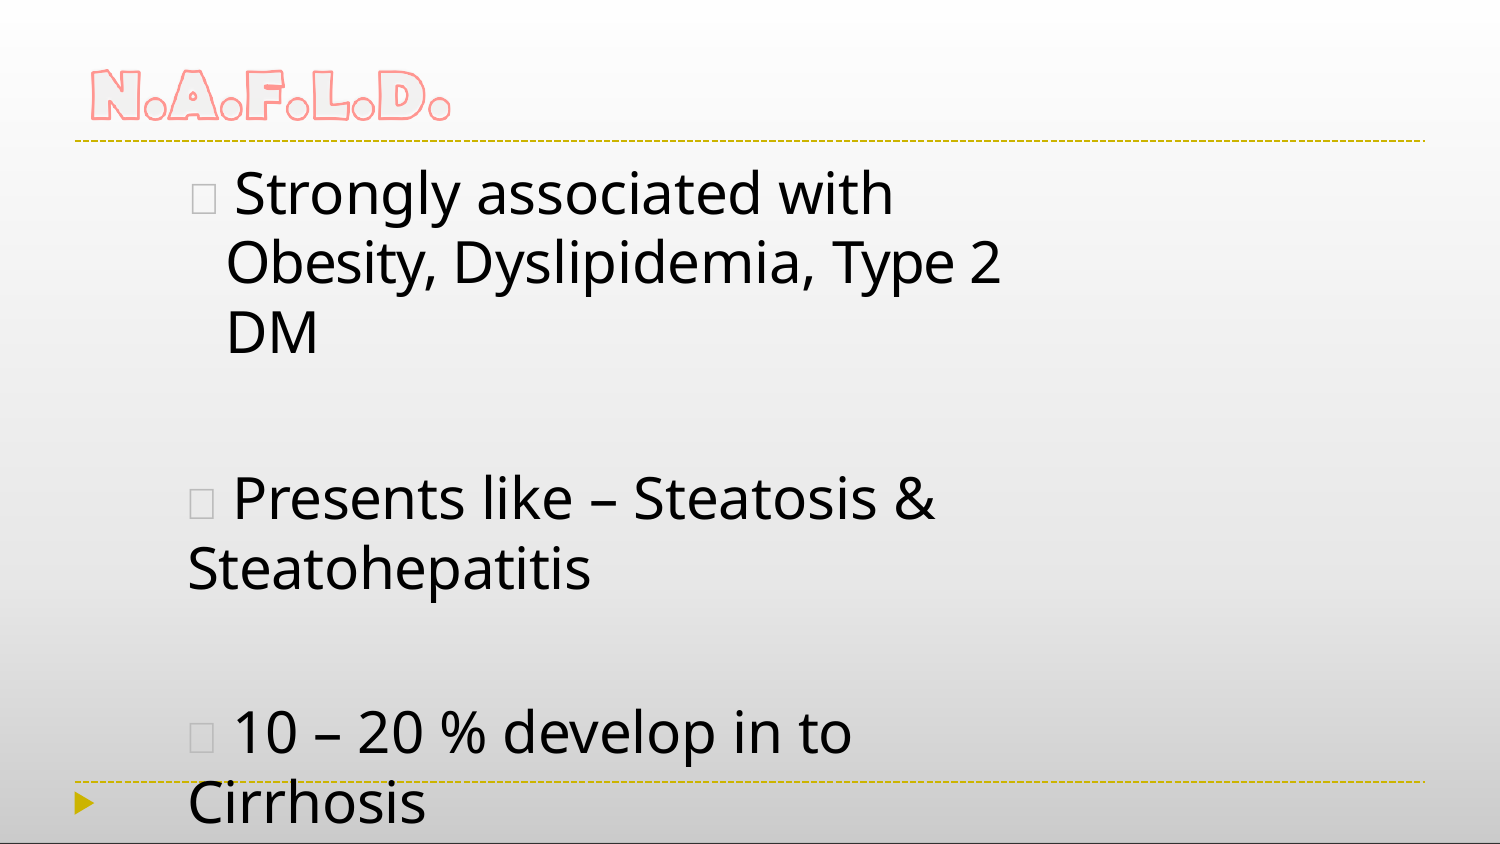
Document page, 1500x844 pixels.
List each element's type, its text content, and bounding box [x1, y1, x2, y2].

text_box  Strongly associated with Obesity, Dyslipidemia, Type 2 DM  Presents like – Steatosis & Steatohepatitis  10 – 20 % develop in to Cirrhosis [185, 153, 1321, 836]
text_box [91, 69, 451, 121]
text_box [46, 27, 496, 134]
text_box [74, 791, 95, 815]
picture [0, 0, 1500, 844]
